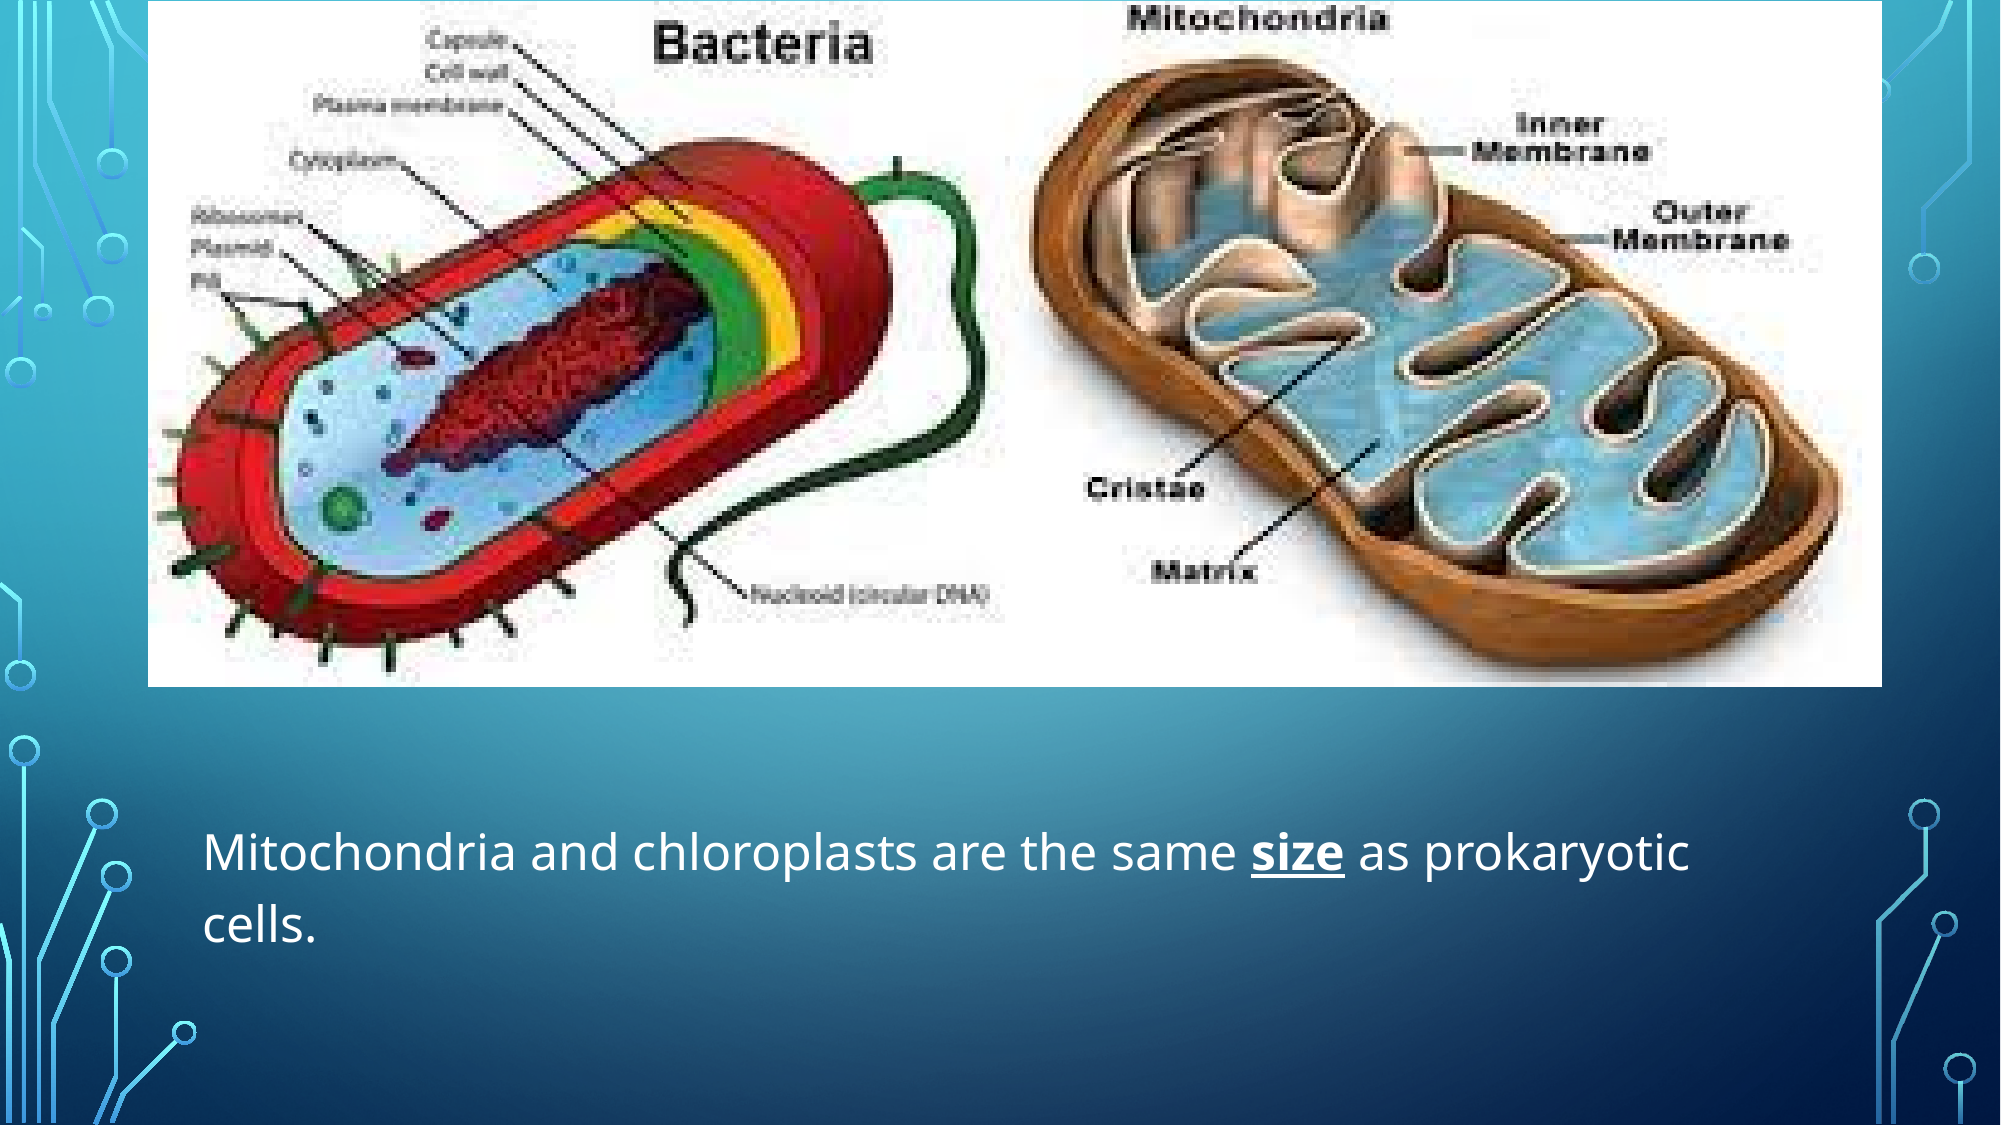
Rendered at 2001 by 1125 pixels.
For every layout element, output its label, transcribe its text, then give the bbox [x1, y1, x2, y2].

list Mitochondria and chloroplasts are the same size as prokaryotic cells. [187, 800, 1813, 950]
picture [148, 1, 1882, 687]
